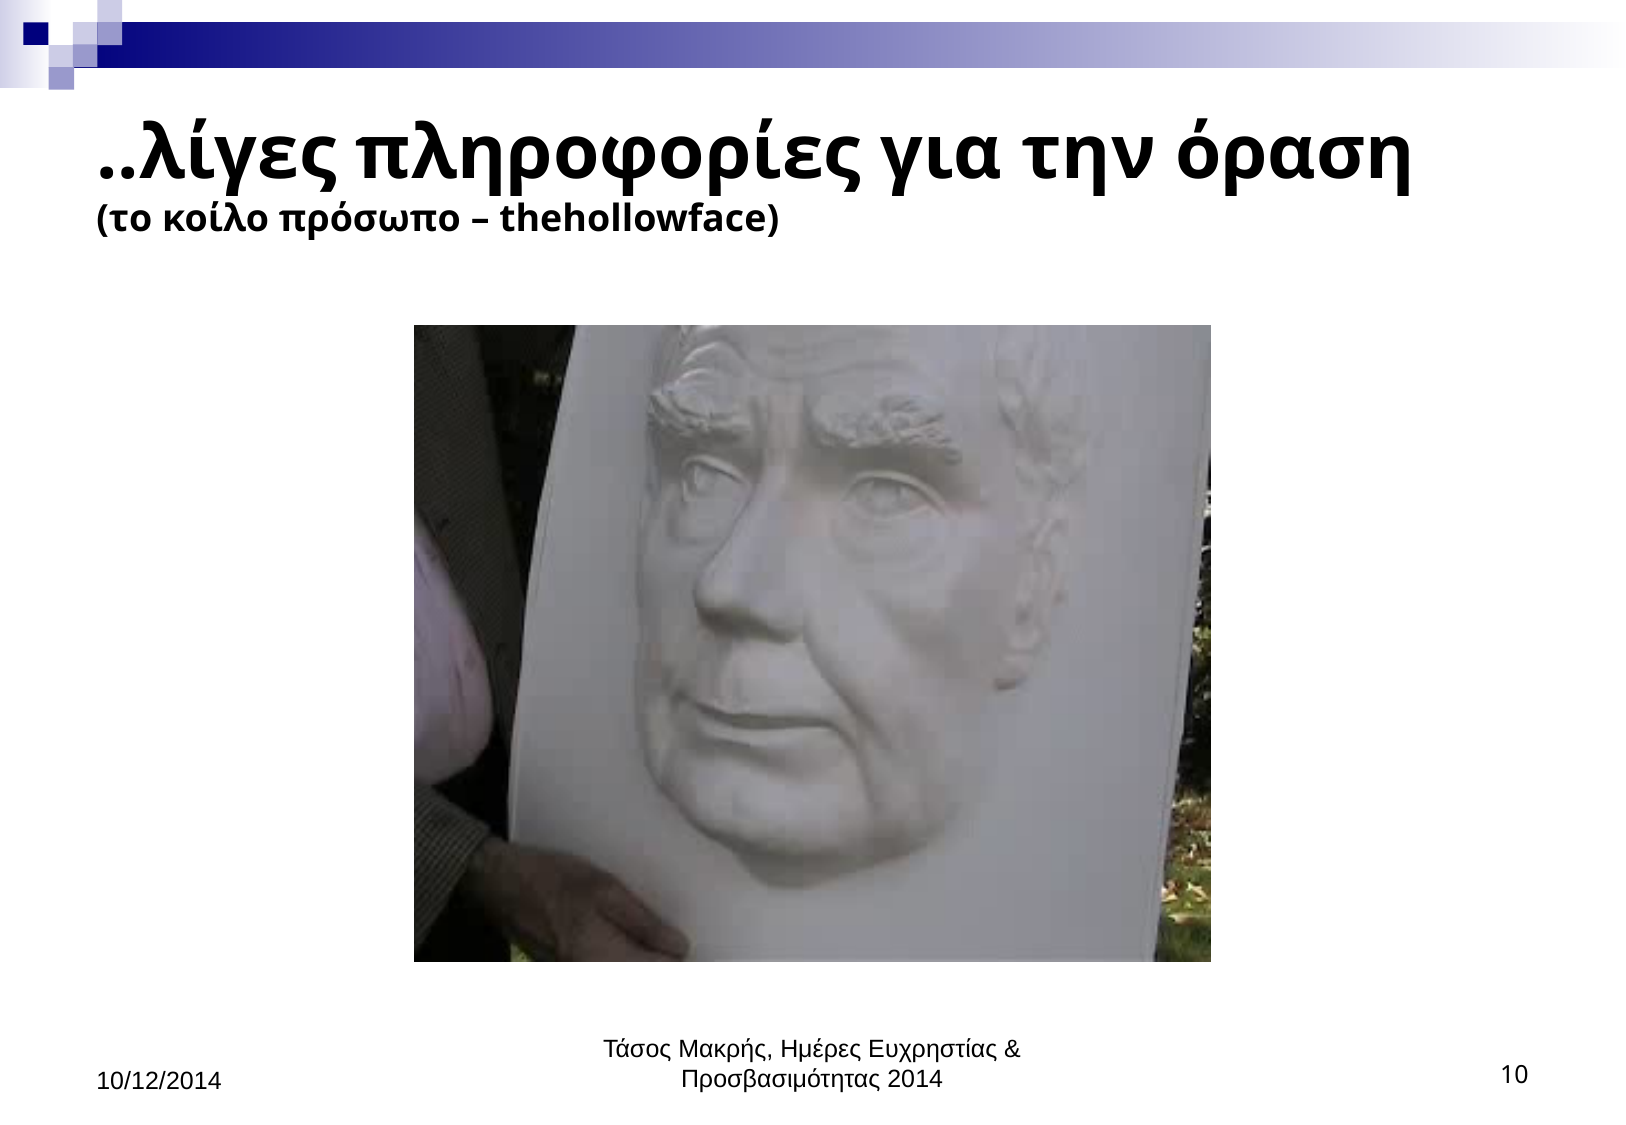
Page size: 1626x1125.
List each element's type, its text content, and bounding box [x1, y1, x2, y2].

title ..λίγες πληροφορίες για την όραση (το κοίλο πρόσωπο – thehollowface) [80, 74, 1544, 268]
footer Τάσος Μακρής, Ημέρες Ευχρηστίας & Προσβασιμότητας 2014 [554, 1024, 1071, 1101]
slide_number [80, 1024, 461, 1103]
slide_number 10 [1164, 1024, 1544, 1101]
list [413, 324, 1212, 963]
